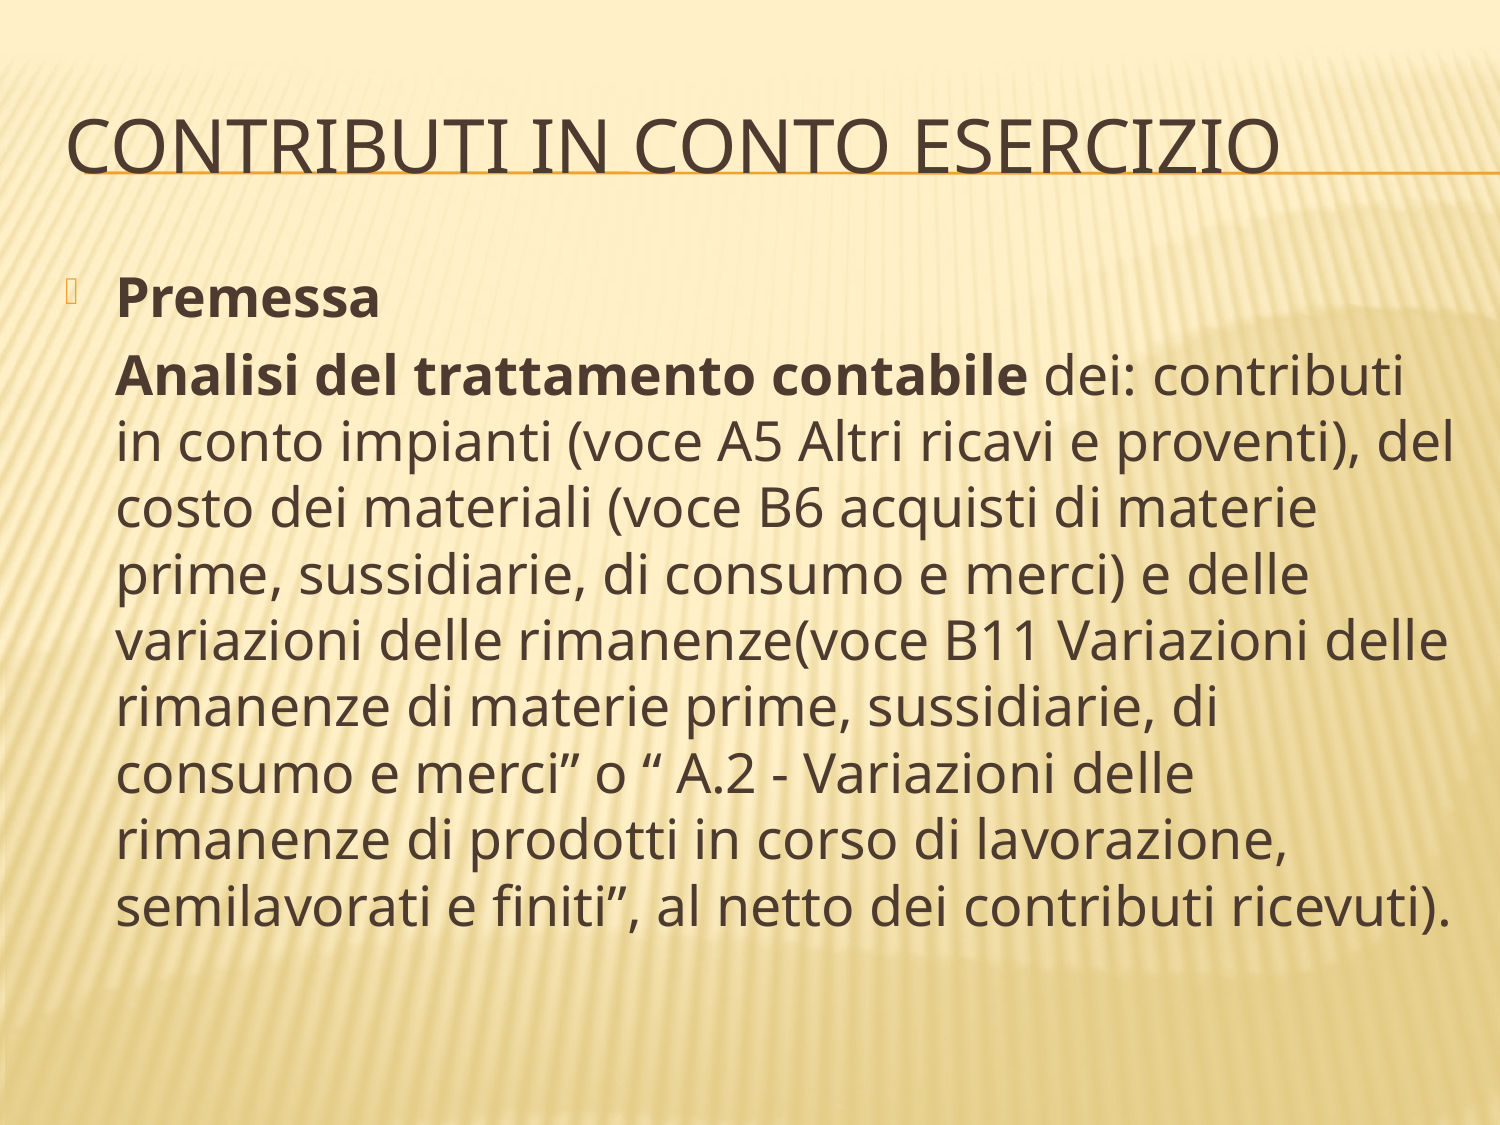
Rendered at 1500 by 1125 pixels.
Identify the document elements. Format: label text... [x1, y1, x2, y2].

title CONTRIBUTI IN CONTO ESERCIZIO [50, 75, 1475, 213]
list Premessa Analisi del trattamento contabile dei: contributi in conto impianti (voce A5 Altri ricavi e proventi), del costo dei materiali (voce B6 acquisti di materie prime, sussidiarie, di consumo e merci) e delle variazioni delle rimanenze(voce B11 Variazioni delle rimanenze di materie prime, sussidiarie, di consumo e merci” o “ A.2 - Variazioni delle rimanenze di prodotti in corso di lavorazione, semilavorati e finiti”, al netto dei contributi ricevuti). [50, 254, 1475, 998]
